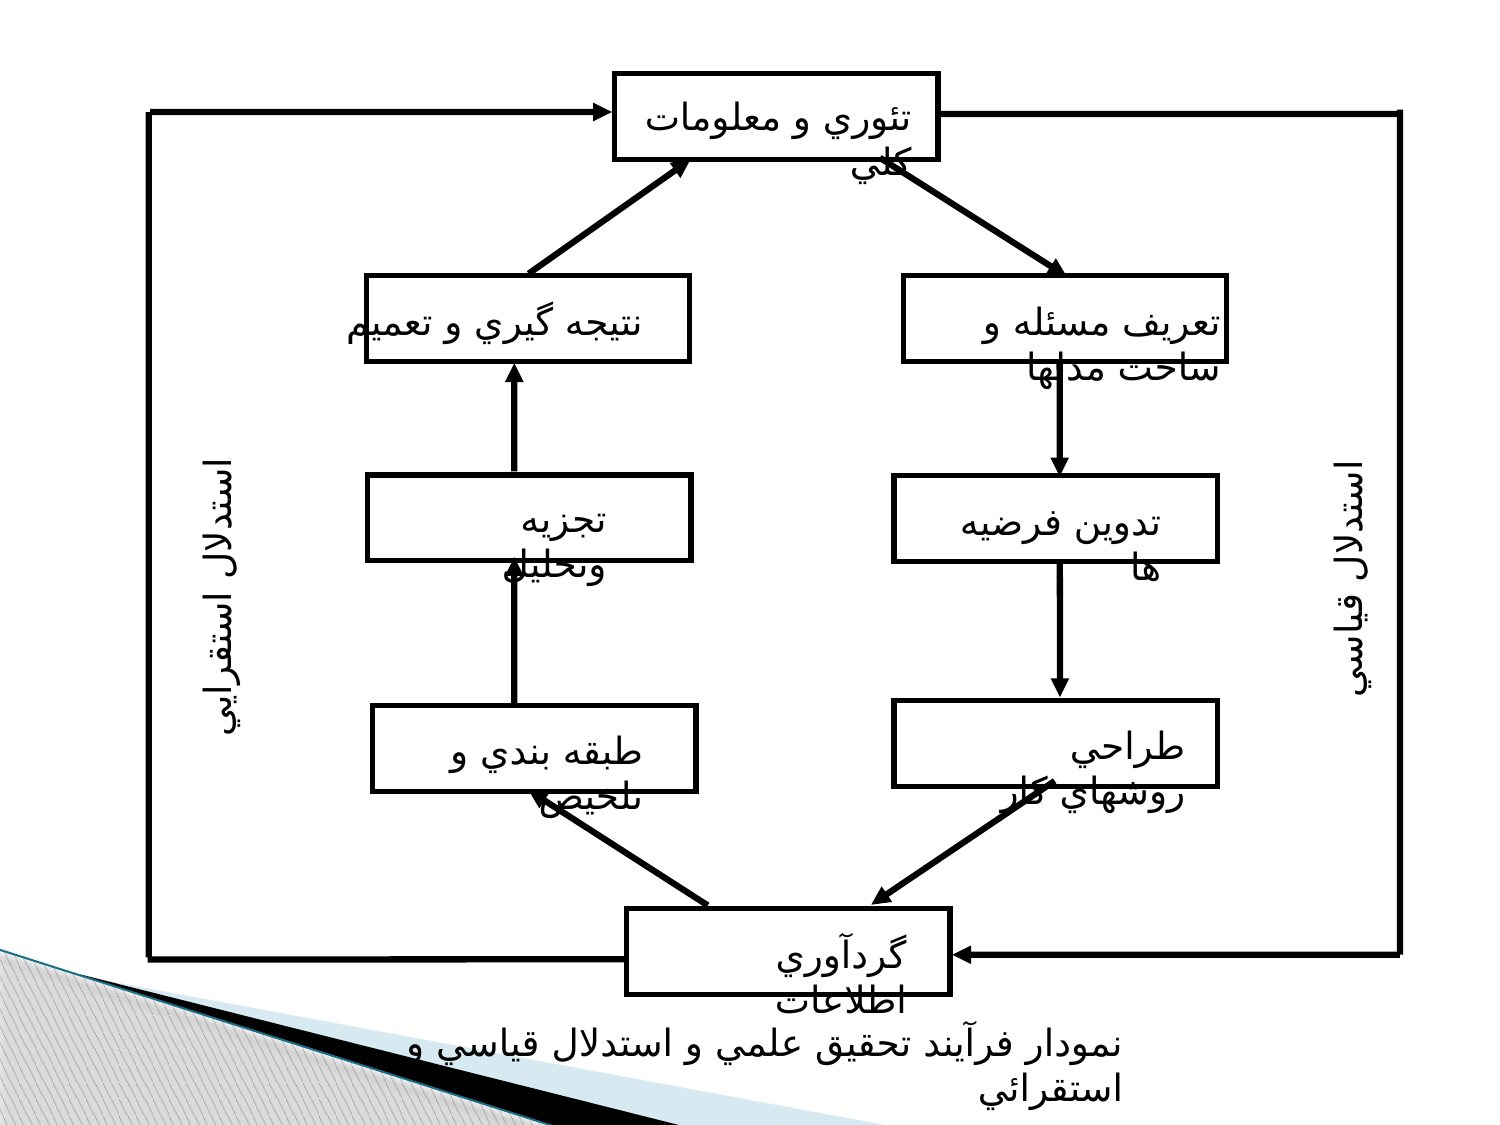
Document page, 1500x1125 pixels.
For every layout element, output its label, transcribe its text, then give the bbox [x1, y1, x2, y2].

text_box كل كشور [0, 953, 352, 1066]
text_box تجزيه وتحليل [435, 487, 622, 593]
text_box طبقه بندي و تلخيص [348, 719, 658, 824]
text_box [149, 105, 612, 119]
text_box [879, 157, 1067, 277]
text_box تعريف مسئله و ساخت مدلها [878, 290, 1236, 396]
text_box گردآوري اطلاعات [642, 923, 922, 1011]
text_box [508, 557, 521, 708]
text_box [508, 363, 521, 472]
text_box استدلال قياسي [1317, 445, 1378, 751]
text_box تئوري و معلومات کلي [595, 85, 927, 191]
text_box [1053, 561, 1067, 698]
text_box [366, 275, 690, 362]
text_box [952, 948, 1400, 961]
text_box [528, 790, 708, 906]
text_box تدوين فرضيه ها [937, 490, 1176, 596]
text_box [626, 908, 950, 995]
text_box [871, 780, 1055, 905]
text_box كل كشور [512, 1117, 542, 1125]
text_box [894, 700, 1218, 787]
text_box [367, 474, 692, 561]
text_box طراحي روشهاي کار [935, 714, 1200, 819]
text_box استدلال استقرايي [186, 443, 247, 787]
text_box نمودار فرآيند تحقيق علمي و استدلال قياسي و استقرائي [352, 1011, 1138, 1117]
text_box نتيجه گيري و تعميم [271, 290, 658, 351]
text_box [1053, 361, 1066, 477]
text_box [372, 705, 697, 792]
text_box [894, 475, 1218, 562]
text_box [903, 275, 1227, 290]
text_box [528, 159, 691, 274]
text_box [614, 73, 938, 160]
table_header [500, 1117, 525, 1125]
